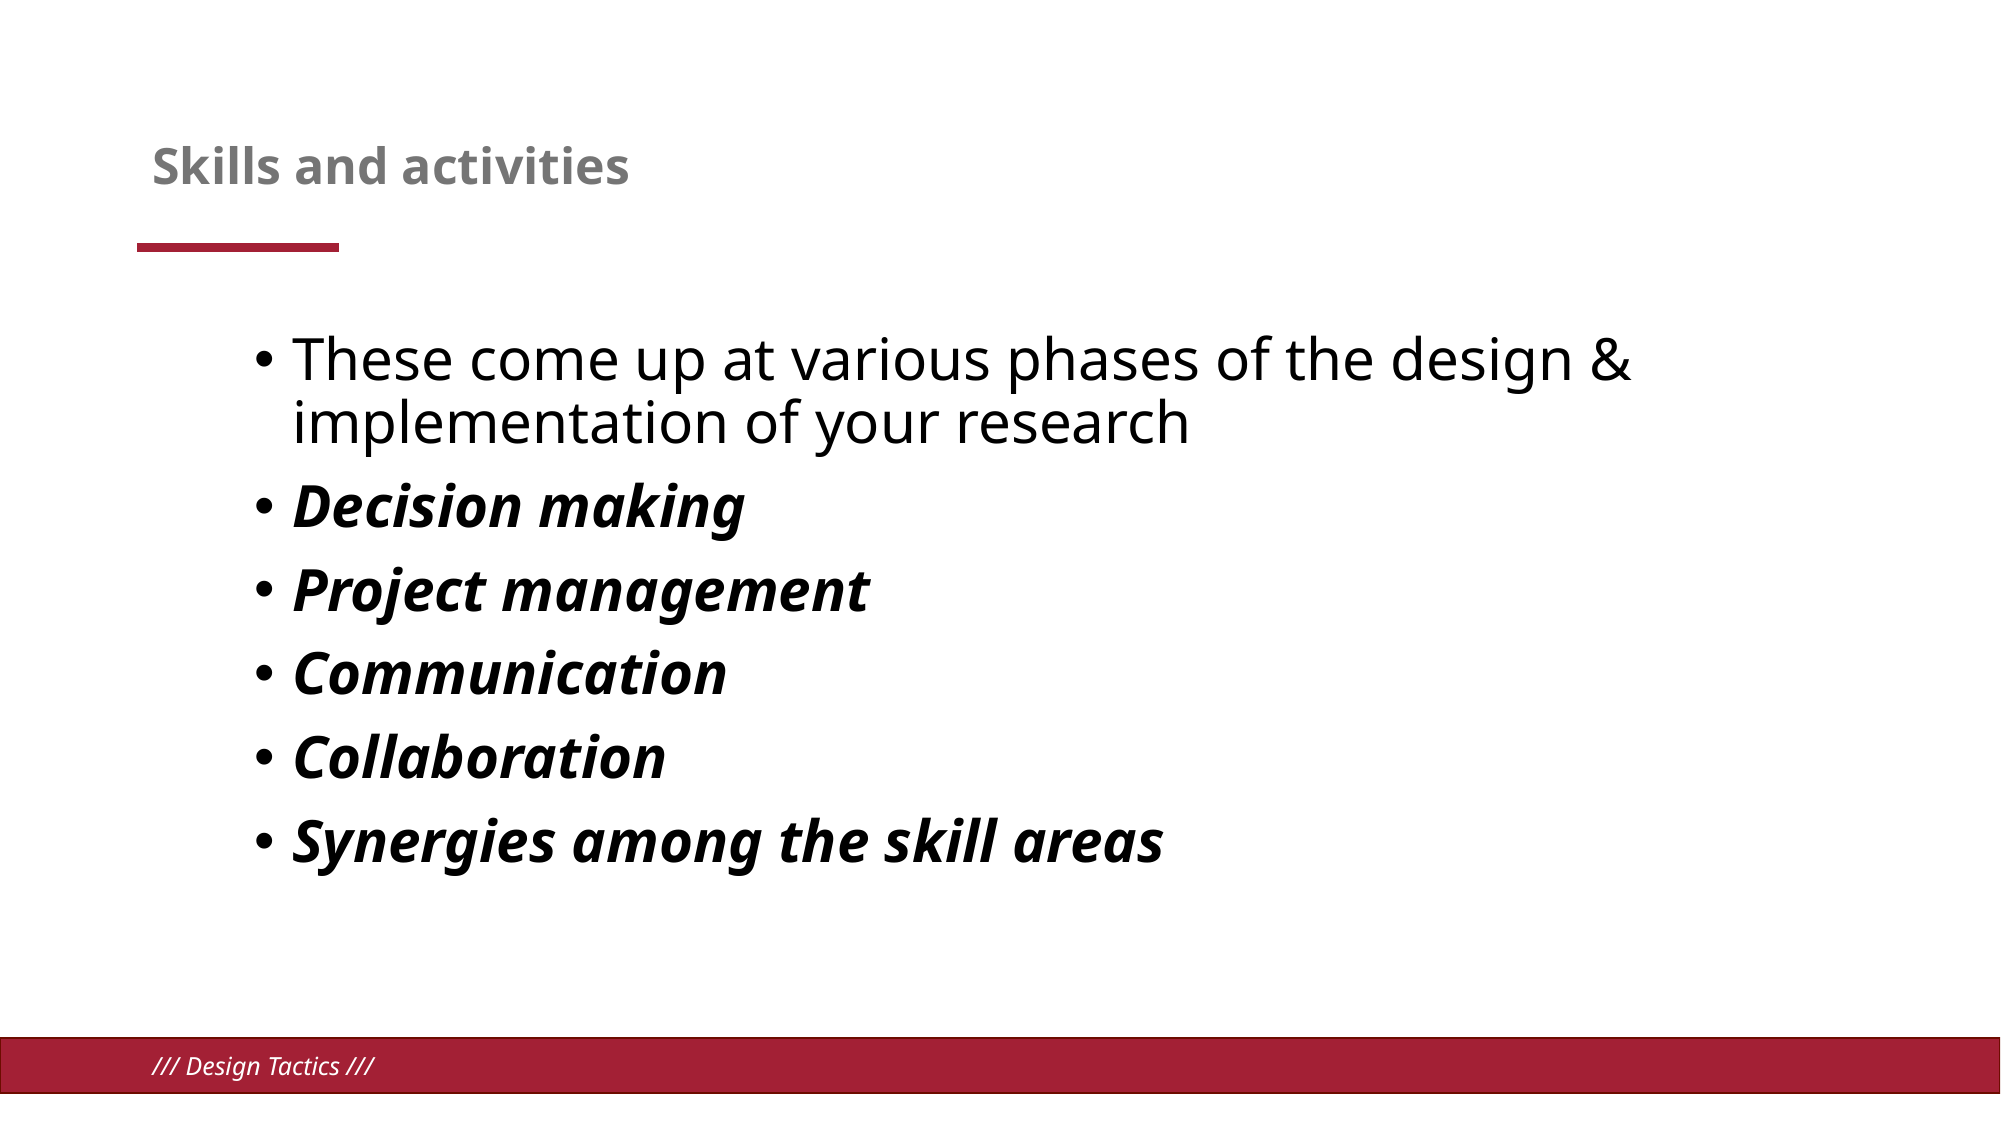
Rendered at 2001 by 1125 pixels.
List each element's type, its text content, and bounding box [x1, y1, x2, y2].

list These come up at various phases of the design & implementation of your research Decision making Project management Communication Collaboration Synergies among the skill areas [239, 322, 1863, 1066]
title Skills and activities [137, 59, 1863, 278]
